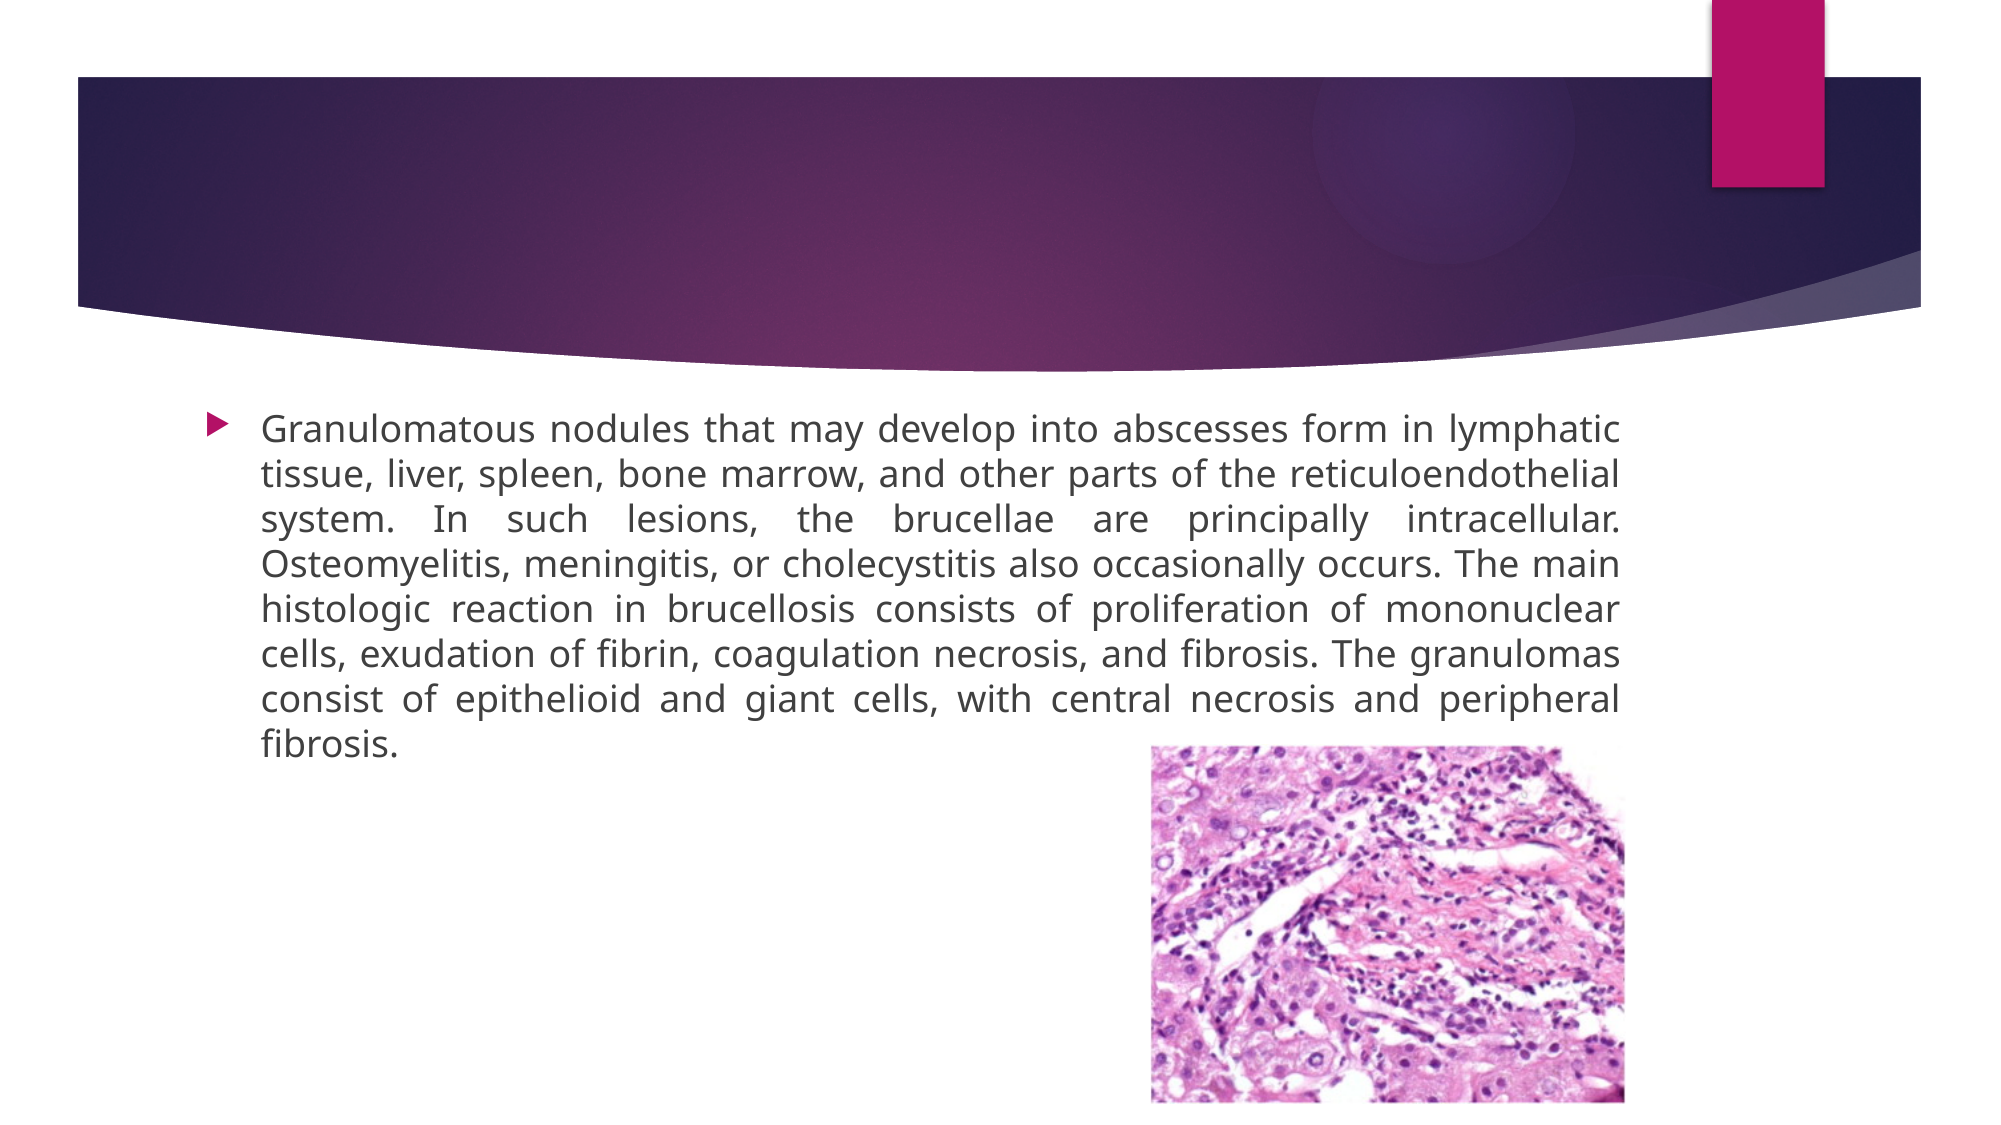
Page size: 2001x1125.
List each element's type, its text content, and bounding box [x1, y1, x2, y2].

picture [1150, 744, 1627, 1104]
list Granulomatous nodules that may develop into abscesses form in lymphatic tissue, liver, spleen, bone marrow, and other parts of the reticuloendothelial system. In such lesions, the brucellae are principally intracellular. Osteomyelitis, meningitis, or cholecystitis also occasionally occurs. The main histologic reaction in brucellosis consists of proliferation of mononuclear cells, exudation of fibrin, coagulation necrosis, and fibrosis. The granulomas consist of epithelioid and giant cells, with central necrosis and peripheral fibrosis. [189, 397, 1638, 988]
